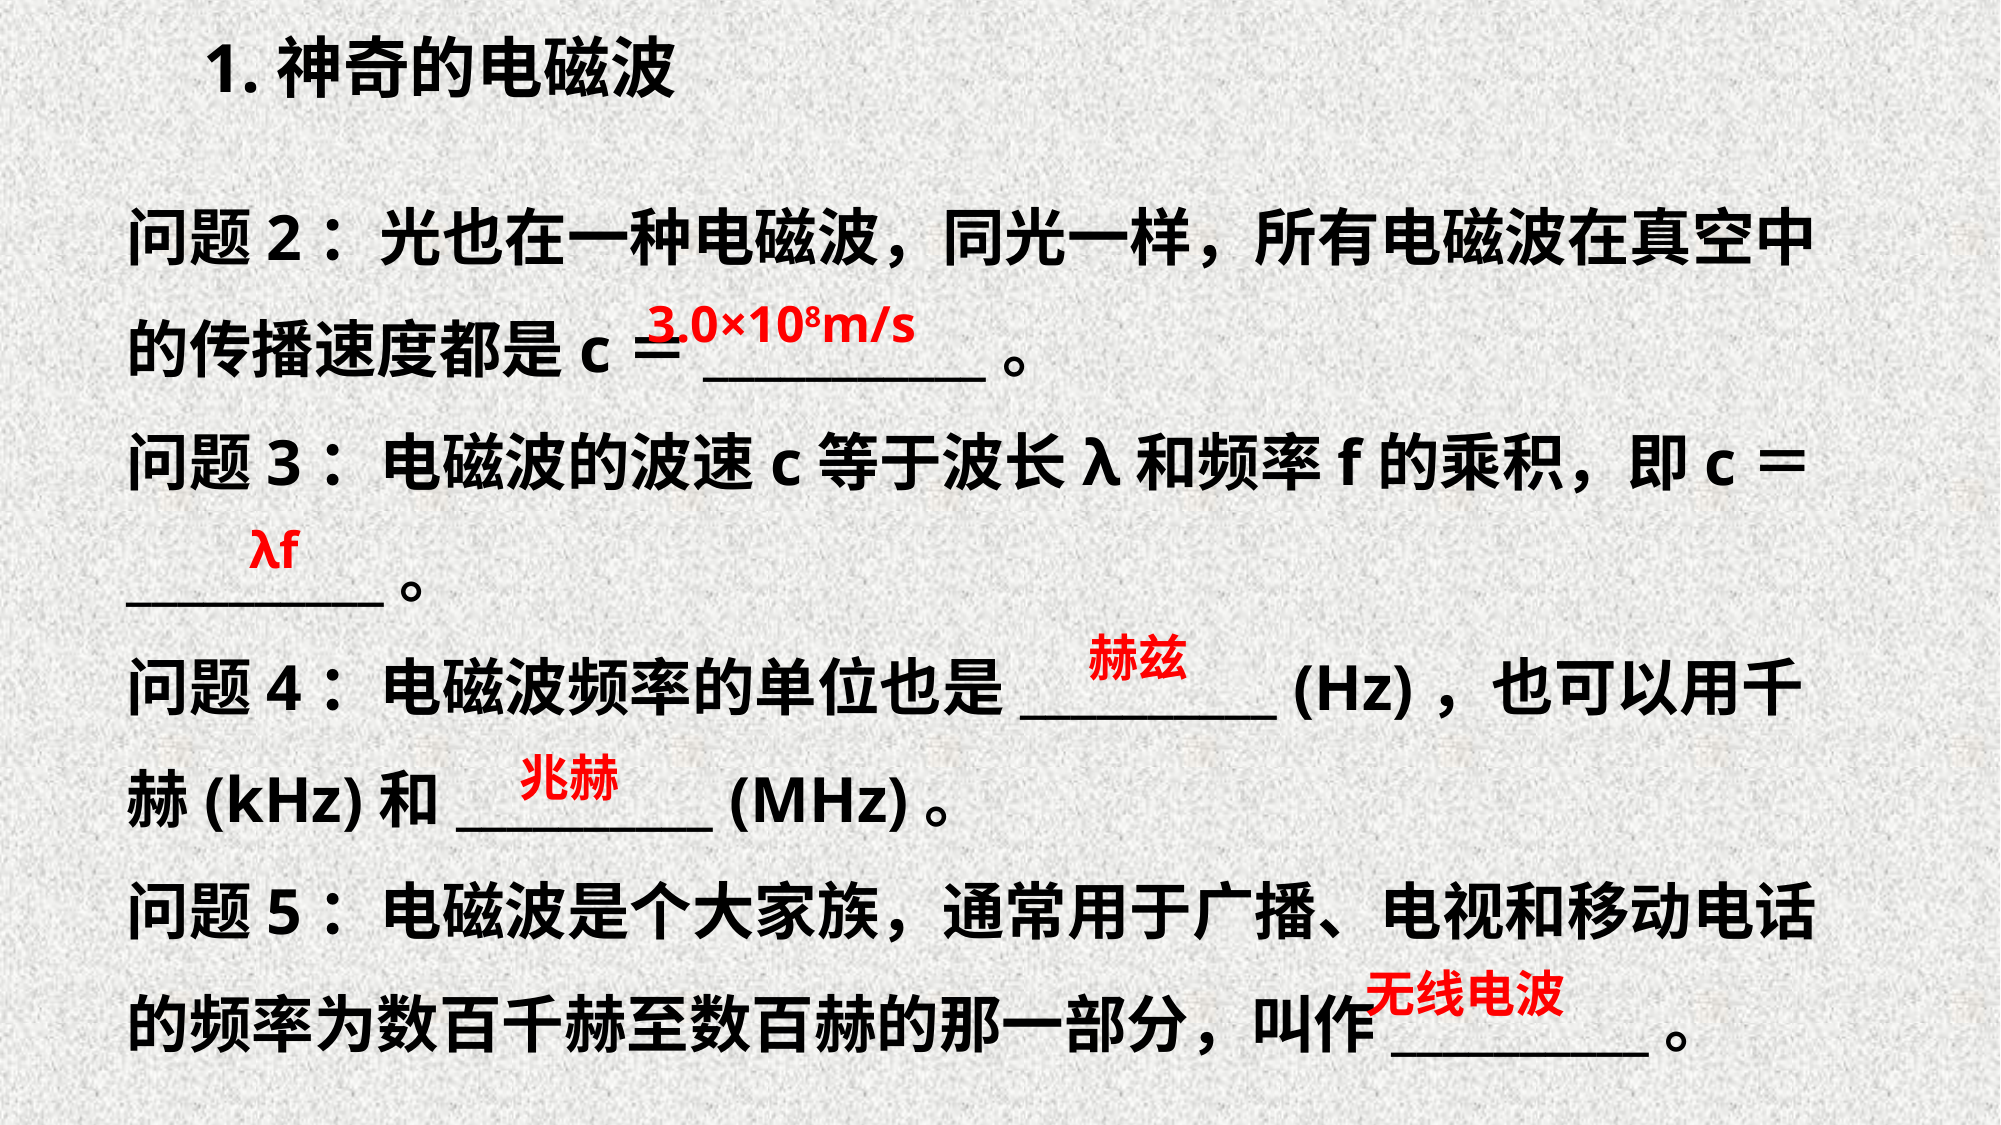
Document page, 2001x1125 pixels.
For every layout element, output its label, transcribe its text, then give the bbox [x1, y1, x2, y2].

text_box 兆赫 [505, 739, 635, 814]
text_box λf [234, 511, 315, 586]
text_box 1.神奇的电磁波 [188, 18, 692, 114]
text_box 问题2：光也在一种电磁波，同光一样，所有电磁波在真空中的传播速度都是c＝___________。 问题3：电磁波的波速c等于波长λ和频率f的乘积，即c＝__________。 问题4：电磁波频率的单位也是__________ (Hz)，也可以用千赫(kHz)和__________ (MHz)。 问题5：电磁波是个大家族，通常用于广播、电视和移动电话的频率为数百千赫至数百赫的那一部分，叫作__________。 [111, 153, 1876, 1067]
text_box 赫兹 [1073, 618, 1204, 694]
text_box 3.0×108m/s [633, 284, 931, 360]
picture [0, 0, 2001, 1125]
text_box 无线电波 [1350, 954, 1581, 1030]
